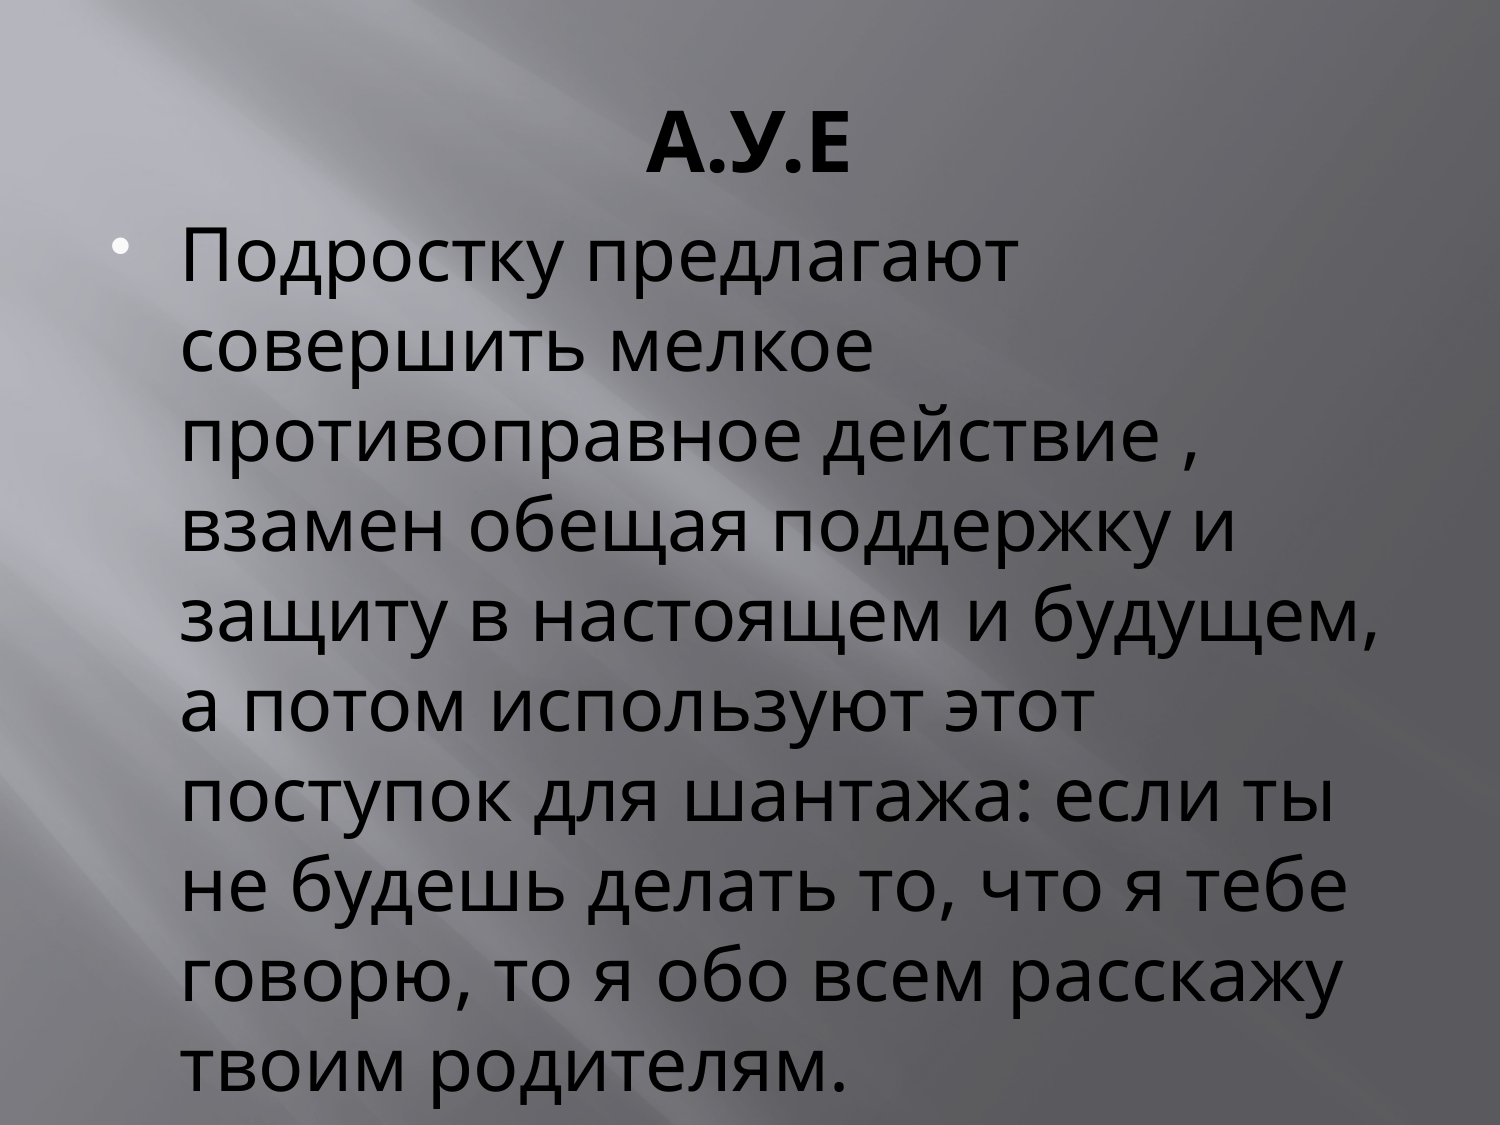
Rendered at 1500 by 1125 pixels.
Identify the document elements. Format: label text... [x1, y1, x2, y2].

list Подростку предлагают совершить мелкое противоправное действие , взамен обещая поддержку и защиту в настоящем и будущем, а потом используют этот поступок для шантажа: если ты не будешь делать то, что я тебе говорю, то я обо всем расскажу твоим родителям. [75, 199, 1425, 1035]
title А.У.Е [75, 45, 1425, 199]
